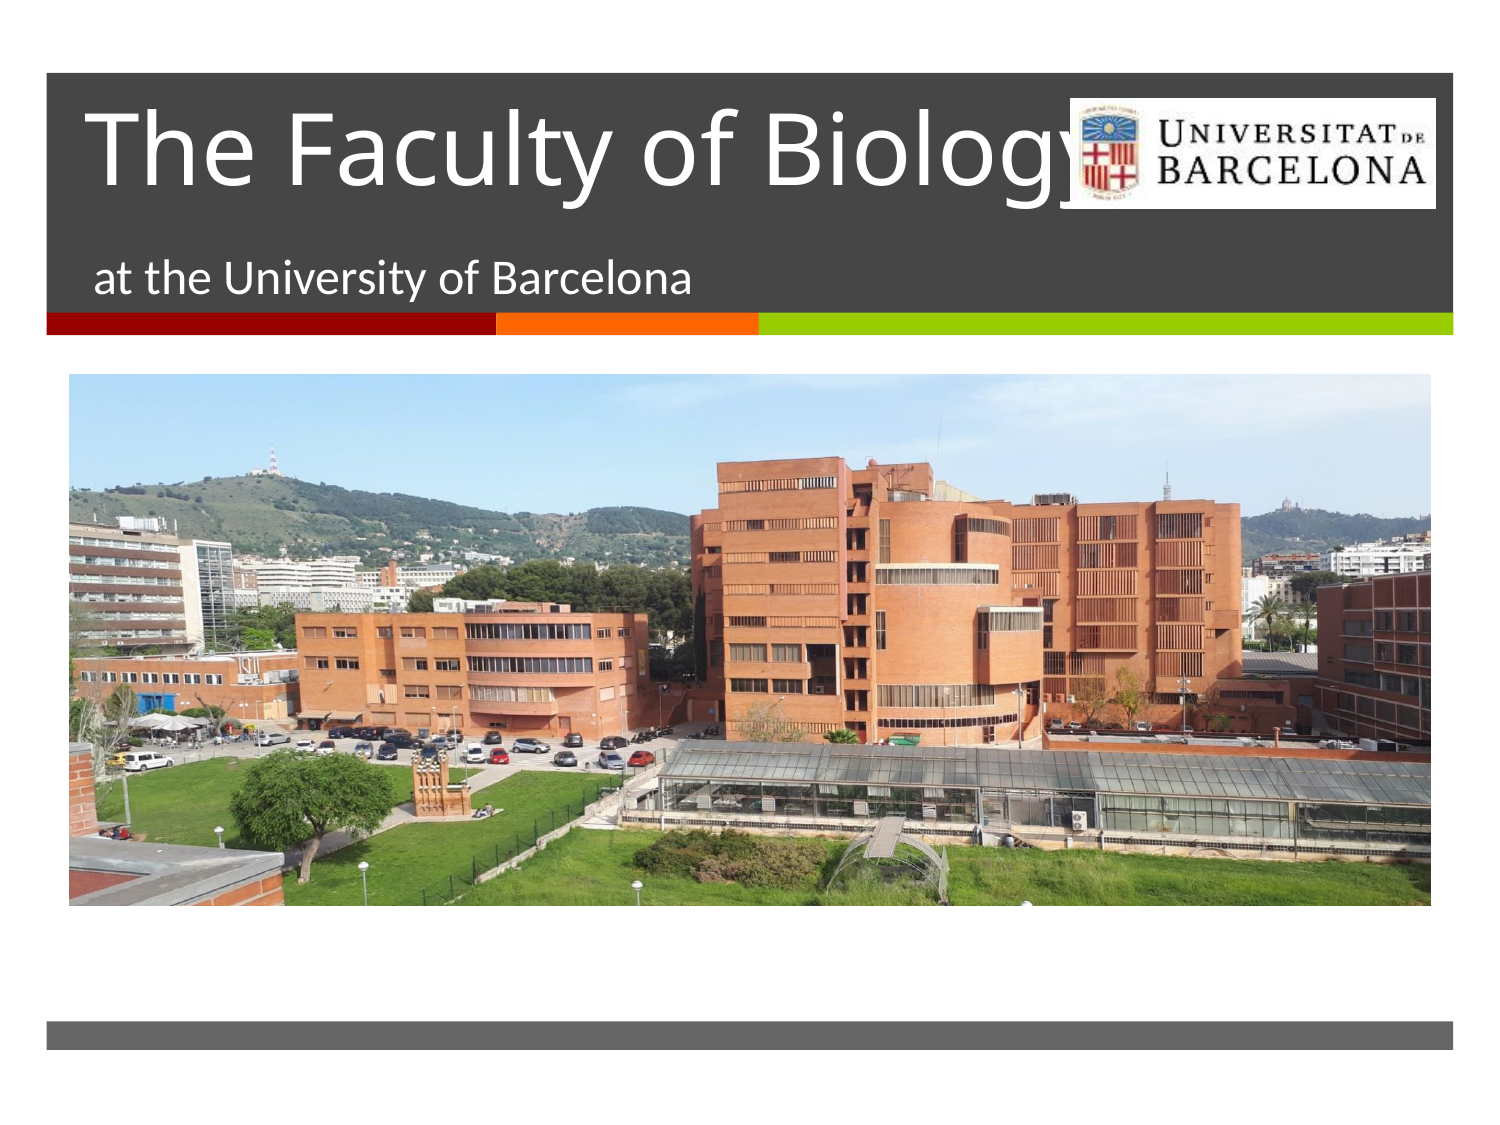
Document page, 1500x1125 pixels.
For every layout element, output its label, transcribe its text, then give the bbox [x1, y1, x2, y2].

title The Faculty of Biology [69, 34, 1351, 213]
picture [68, 373, 1432, 907]
subtitle at the University of Barcelona [78, 237, 1351, 317]
picture [1070, 98, 1436, 209]
